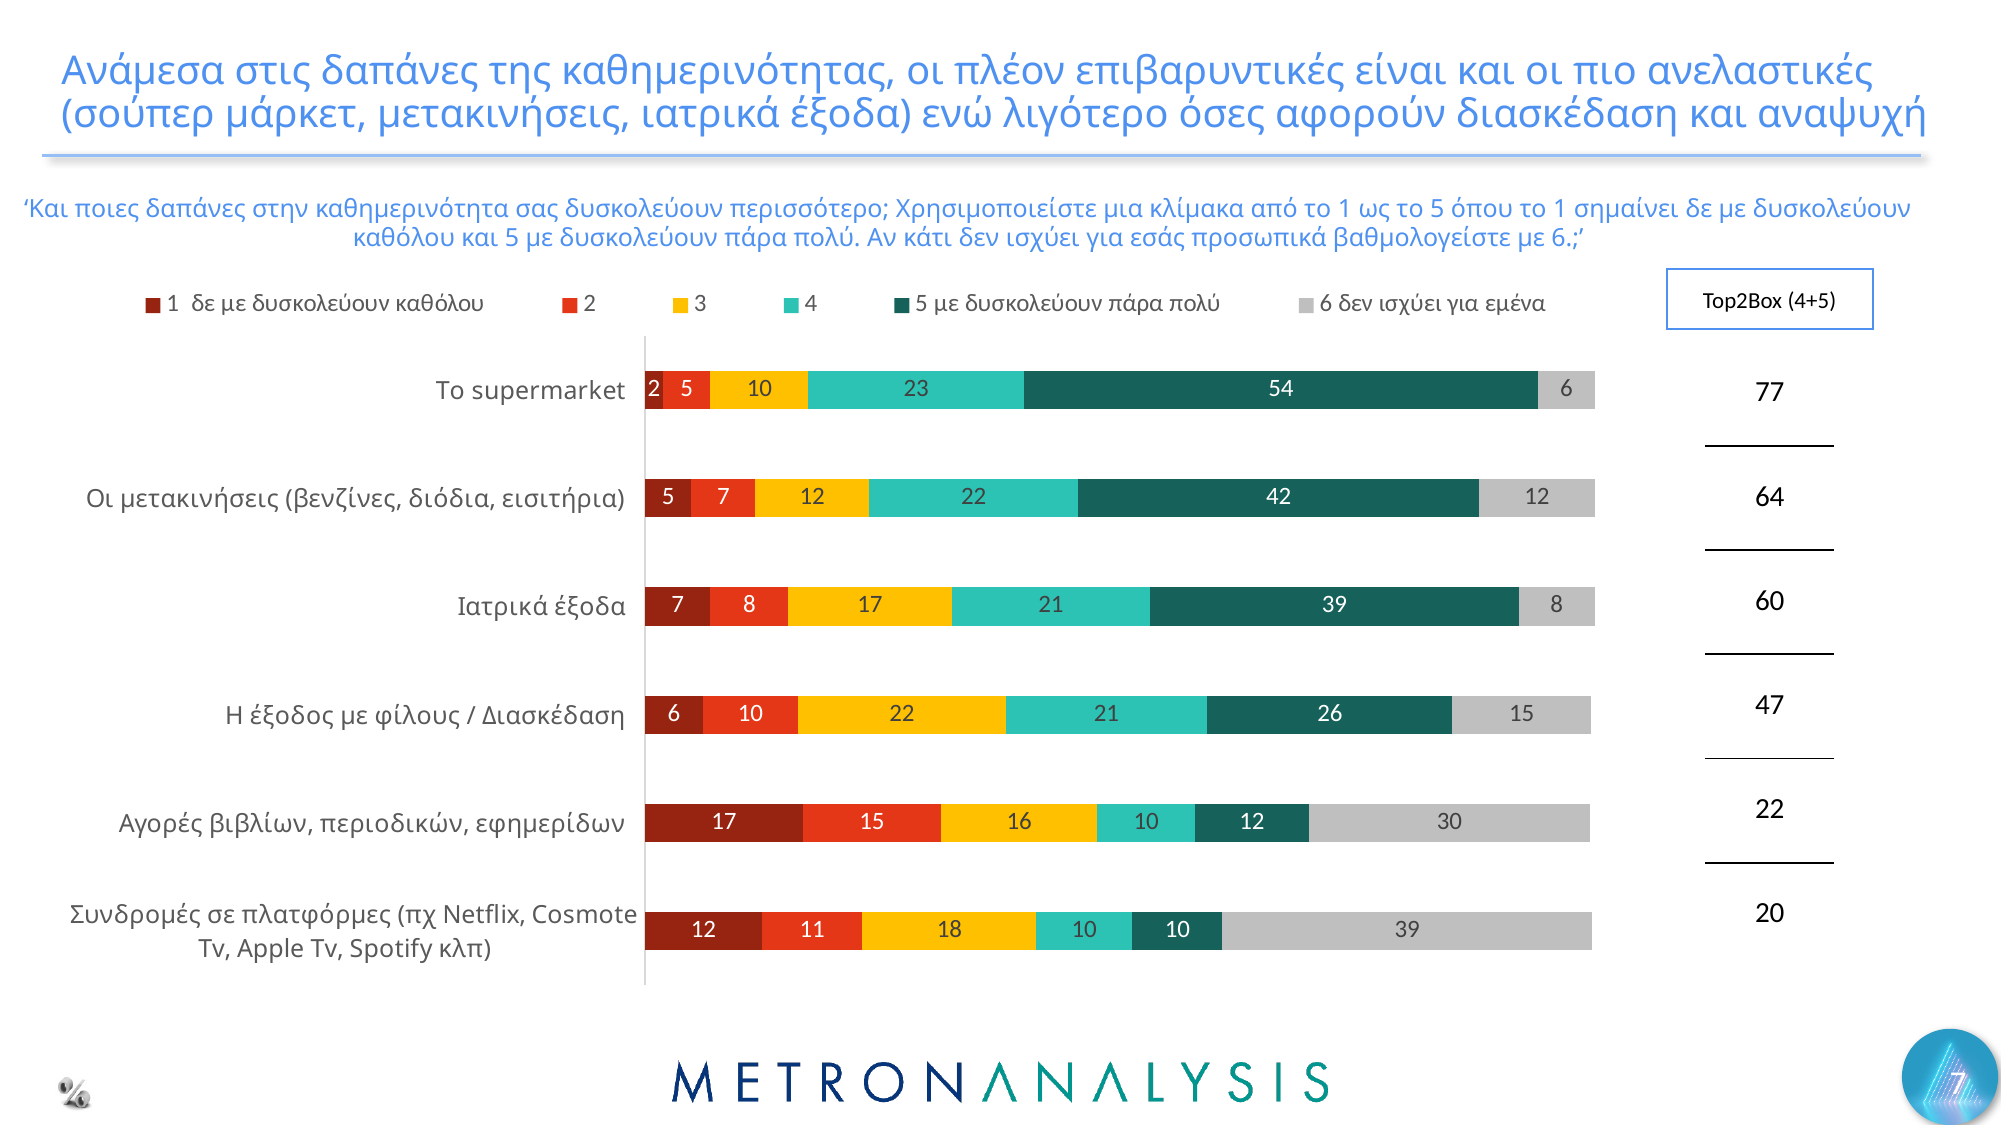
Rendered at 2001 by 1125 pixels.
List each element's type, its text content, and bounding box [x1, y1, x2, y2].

title Ανάμεσα στις δαπάνες της καθημερινότητας, οι πλέον επιβαρυντικές είναι και οι πιο ανελαστικές (σούπερ μάρκετ, μετακινήσεις, ιατρικά έξοδα) ενώ λιγότερο όσες αφορούν διασκέδαση και αναψυχή [46, 36, 1950, 151]
chart [31, 273, 1627, 1001]
table_cell 64 [1707, 447, 1832, 549]
slide_number 7 [1531, 1051, 1982, 1112]
picture [54, 1072, 95, 1112]
text_box ‘Και ποιες δαπάνες στην καθημερινότητα σας δυσκολεύουν περισσότερο; Χρησιμοποιείστε μια κλίμακα από το 1 ως το 5 όπου το 1 σημαίνει δε με δυσκολεύουν καθόλου και 5 με δυσκολεύουν πάρα πολύ. Αν κάτι δεν ισχύει για εσάς προσωπικά βαθμολογείστε με 6.;’ [0, 184, 1950, 260]
table_cell 22 [1707, 759, 1832, 862]
table_cell 60 [1707, 551, 1832, 653]
picture [1909, 1028, 1999, 1125]
table_cell 47 [1707, 655, 1832, 758]
text_box Top2Box (4+5) [1666, 268, 1874, 330]
table_cell 20 [1707, 864, 1832, 966]
table_header 77 [1707, 343, 1832, 445]
picture [672, 1060, 1328, 1103]
